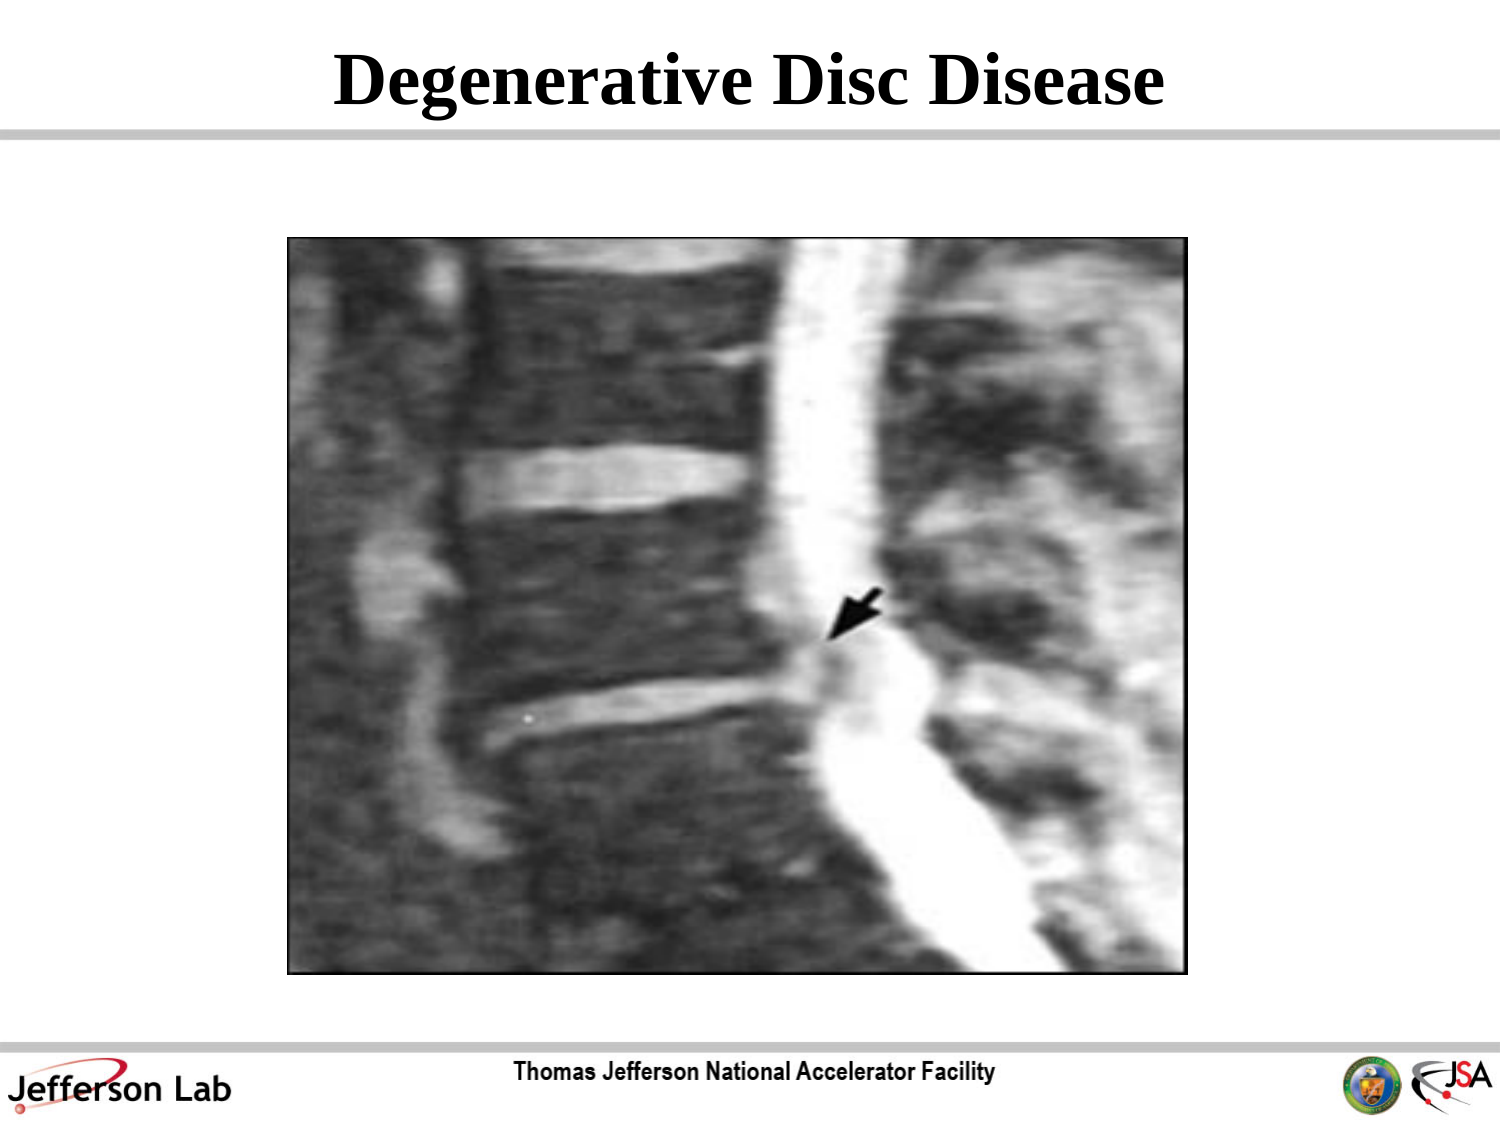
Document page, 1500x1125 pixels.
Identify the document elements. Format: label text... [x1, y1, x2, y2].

picture [0, 0, 1500, 1125]
title Degenerative Disc Disease [112, 12, 1388, 138]
